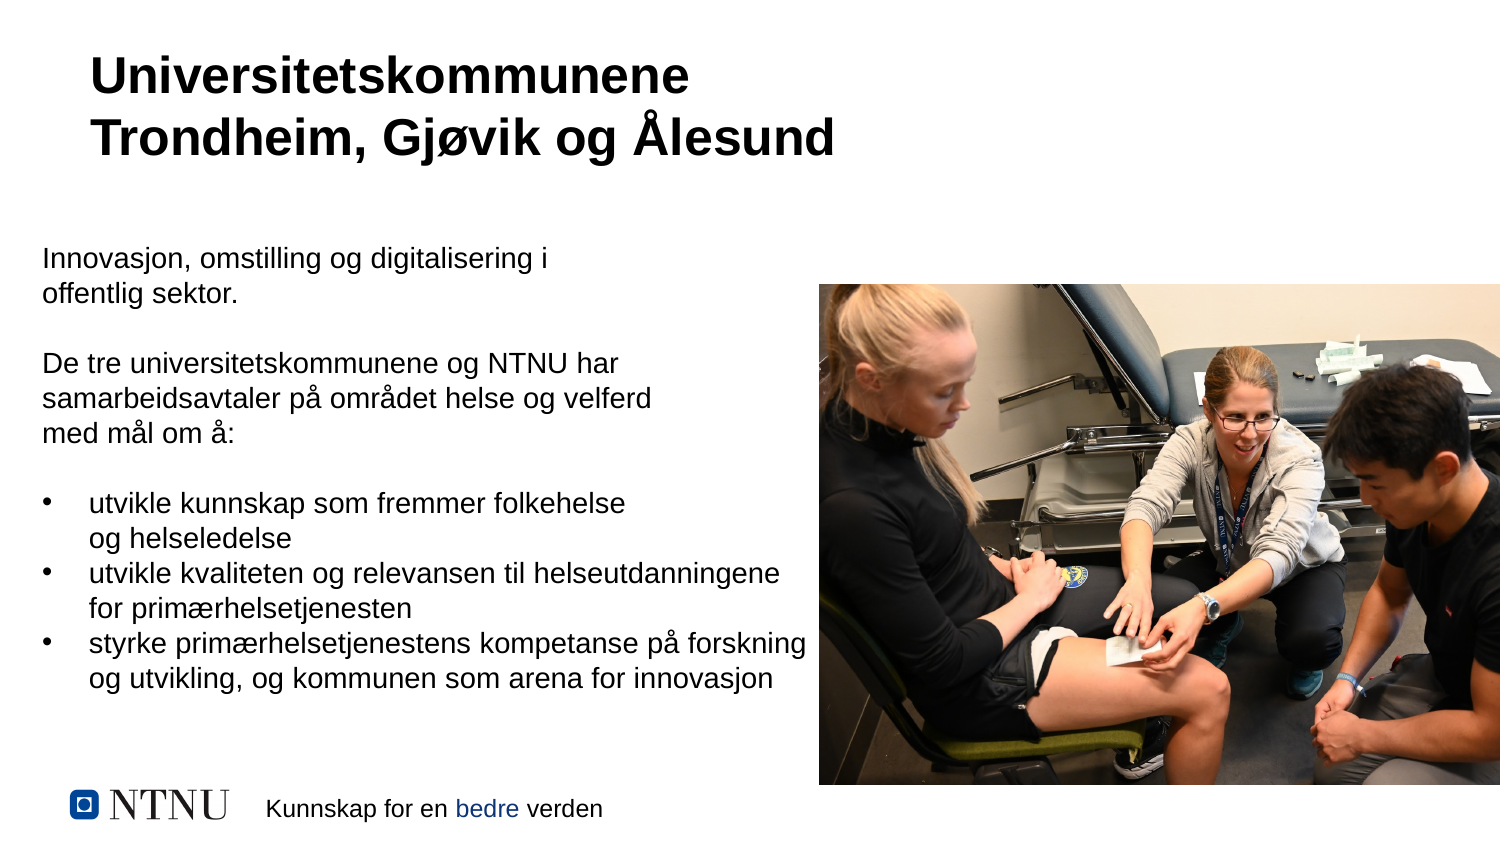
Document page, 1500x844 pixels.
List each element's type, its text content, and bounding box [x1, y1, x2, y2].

picture [819, 283, 1500, 785]
title Universitetskommunene Trondheim, Gjøvik og Ålesund [75, 33, 1425, 175]
text_box Innovasjon, omstilling og digitalisering i offentlig sektor. De tre universitetskommunene og NTNU har samarbeidsavtaler på området helse og velferd med mål om å: utvikle kunnskap som fremmer folkehelse og helseledelse utvikle kvaliteten og relevansen til helseutdanningene for primærhelsetjenesten styrke primærhelsetjenestens kompetanse på forskning og utvikling, og kommunen som arena for innovasjon [27, 232, 823, 844]
